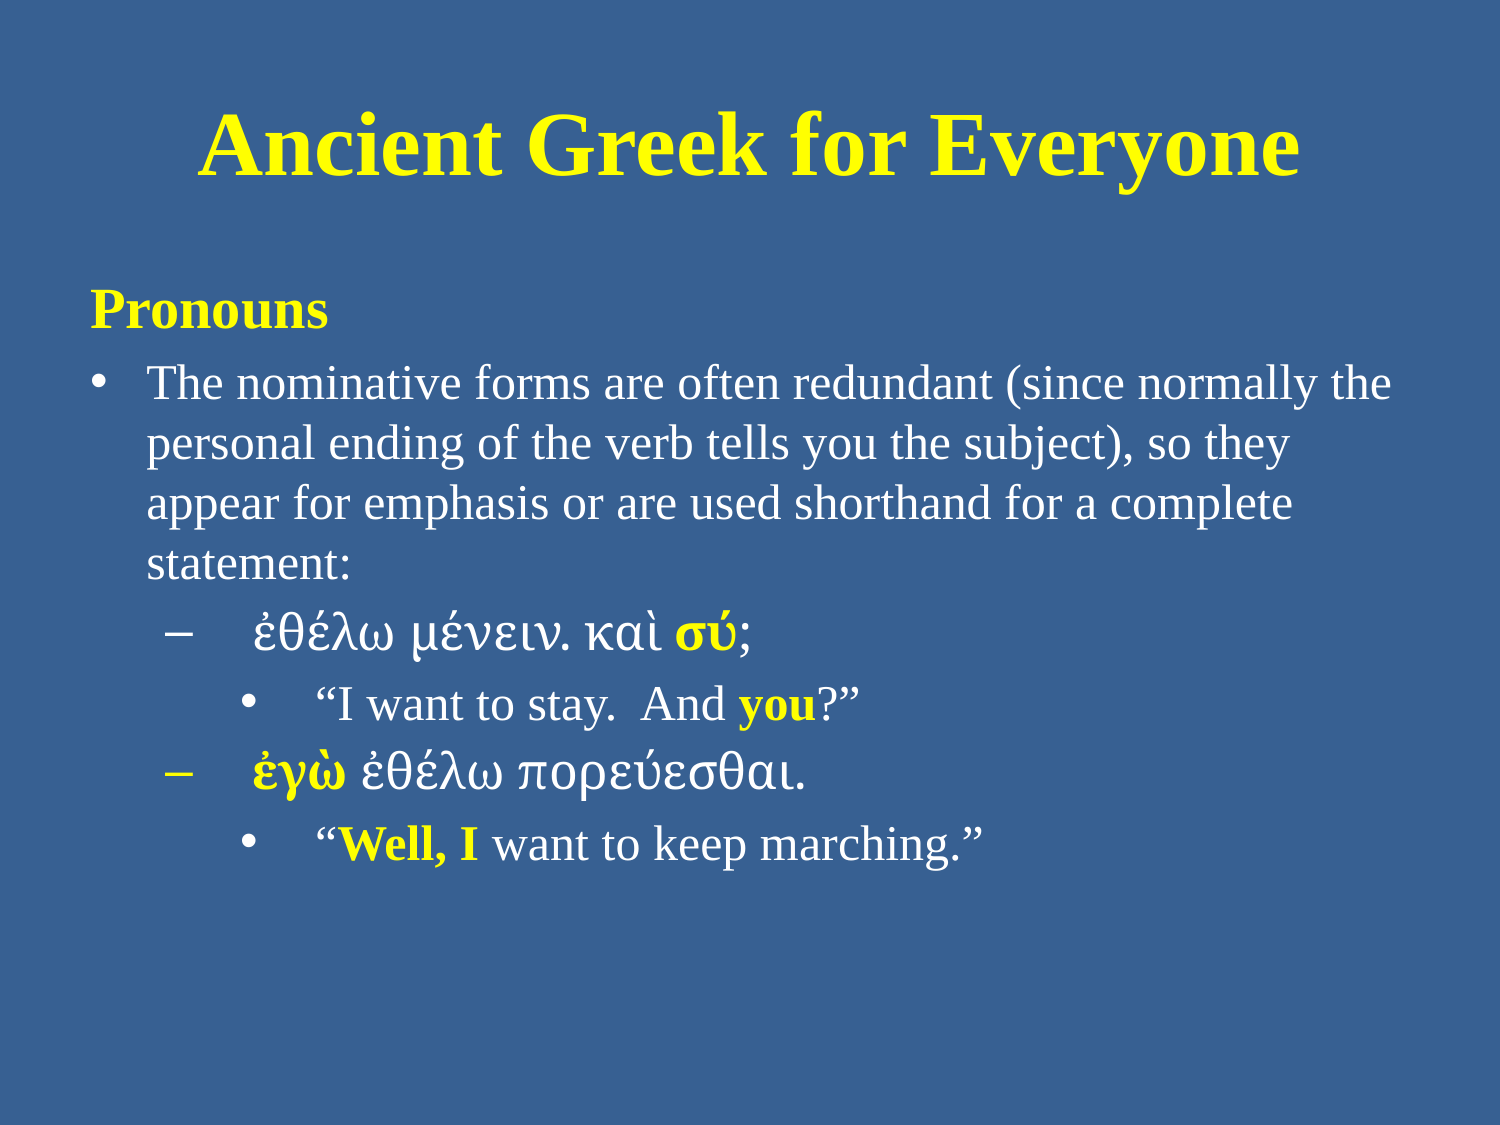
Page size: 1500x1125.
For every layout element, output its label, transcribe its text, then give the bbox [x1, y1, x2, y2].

title Ancient Greek for Everyone [75, 45, 1425, 233]
list Pronouns The nominative forms are often redundant (since normally the personal ending of the verb tells you the subject), so they appear for emphasis or are used shorthand for a complete statement: ἐθέλω μένειν. καὶ σύ; “I want to stay. And you?” ἐγὼ ἐθέλω πορεύεσθαι. “Well, I want to keep marching.” [75, 262, 1425, 1005]
